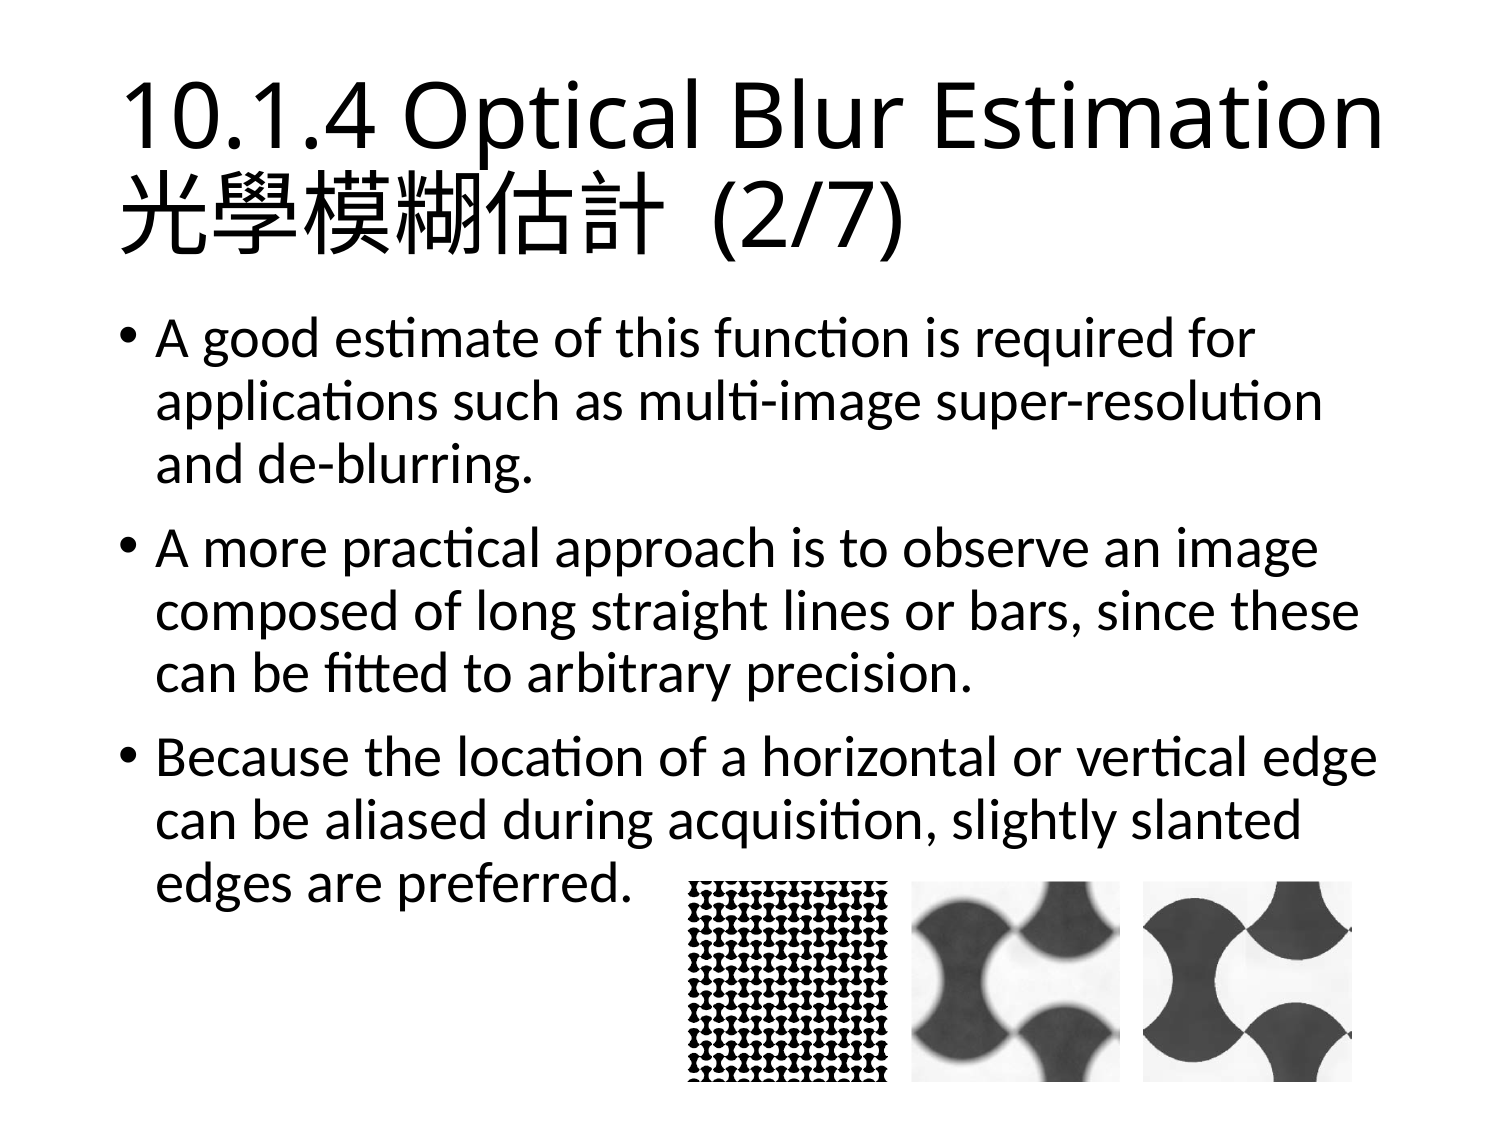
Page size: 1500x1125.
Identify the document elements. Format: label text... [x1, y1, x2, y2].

list A good estimate of this function is required for applications such as multi-image super-resolution and de-blurring. A more practical approach is to observe an image composed of long straight lines or bars, since these can be fitted to arbitrary precision. Because the location of a horizontal or vertical edge can be aliased during acquisition, slightly slanted edges are preferred. [103, 299, 1397, 1014]
title 10.1.4 Optical Blur Estimation 光學模糊估計 (2/7) [103, 59, 1477, 278]
picture [678, 872, 1364, 1089]
